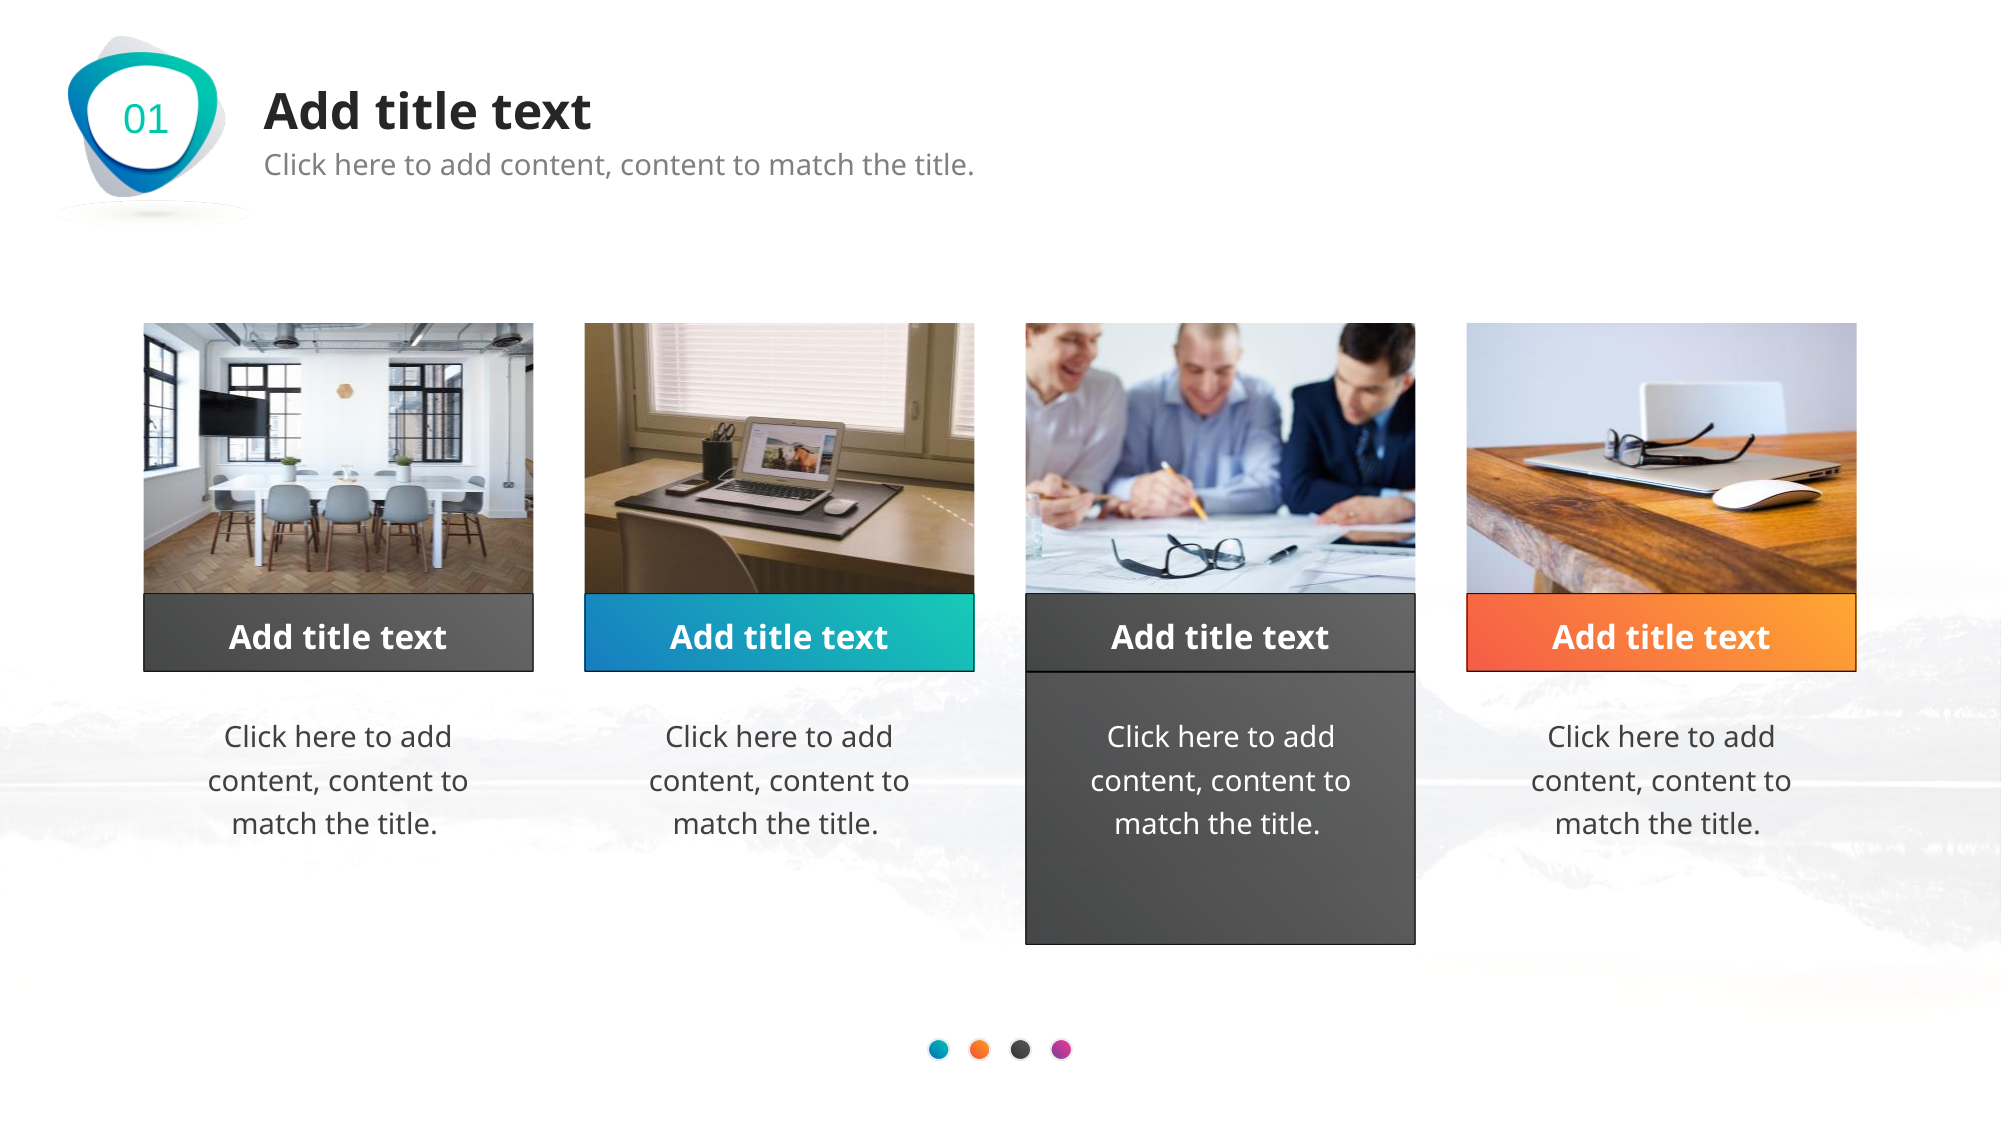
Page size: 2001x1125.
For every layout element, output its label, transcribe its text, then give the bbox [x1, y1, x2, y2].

text_box Add title text [611, 600, 948, 664]
picture [143, 323, 534, 594]
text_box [1025, 671, 1416, 945]
picture [584, 323, 975, 594]
picture [1025, 323, 1416, 594]
text_box [1025, 594, 1416, 671]
picture [1466, 323, 1857, 594]
text_box Add title text [170, 600, 507, 664]
text_box Add title text [1052, 600, 1389, 664]
text_box Add title text [1493, 600, 1830, 664]
text_box [1466, 594, 1857, 673]
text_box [56, 36, 1051, 227]
text_box Click here to add content, content to match the title. [1485, 702, 1838, 849]
text_box Click here to add content, content to match the title. [603, 702, 956, 849]
text_box [142, 592, 534, 673]
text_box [927, 1038, 1073, 1061]
text_box [584, 594, 975, 673]
text_box Click here to add content, content to match the title. [162, 702, 515, 849]
